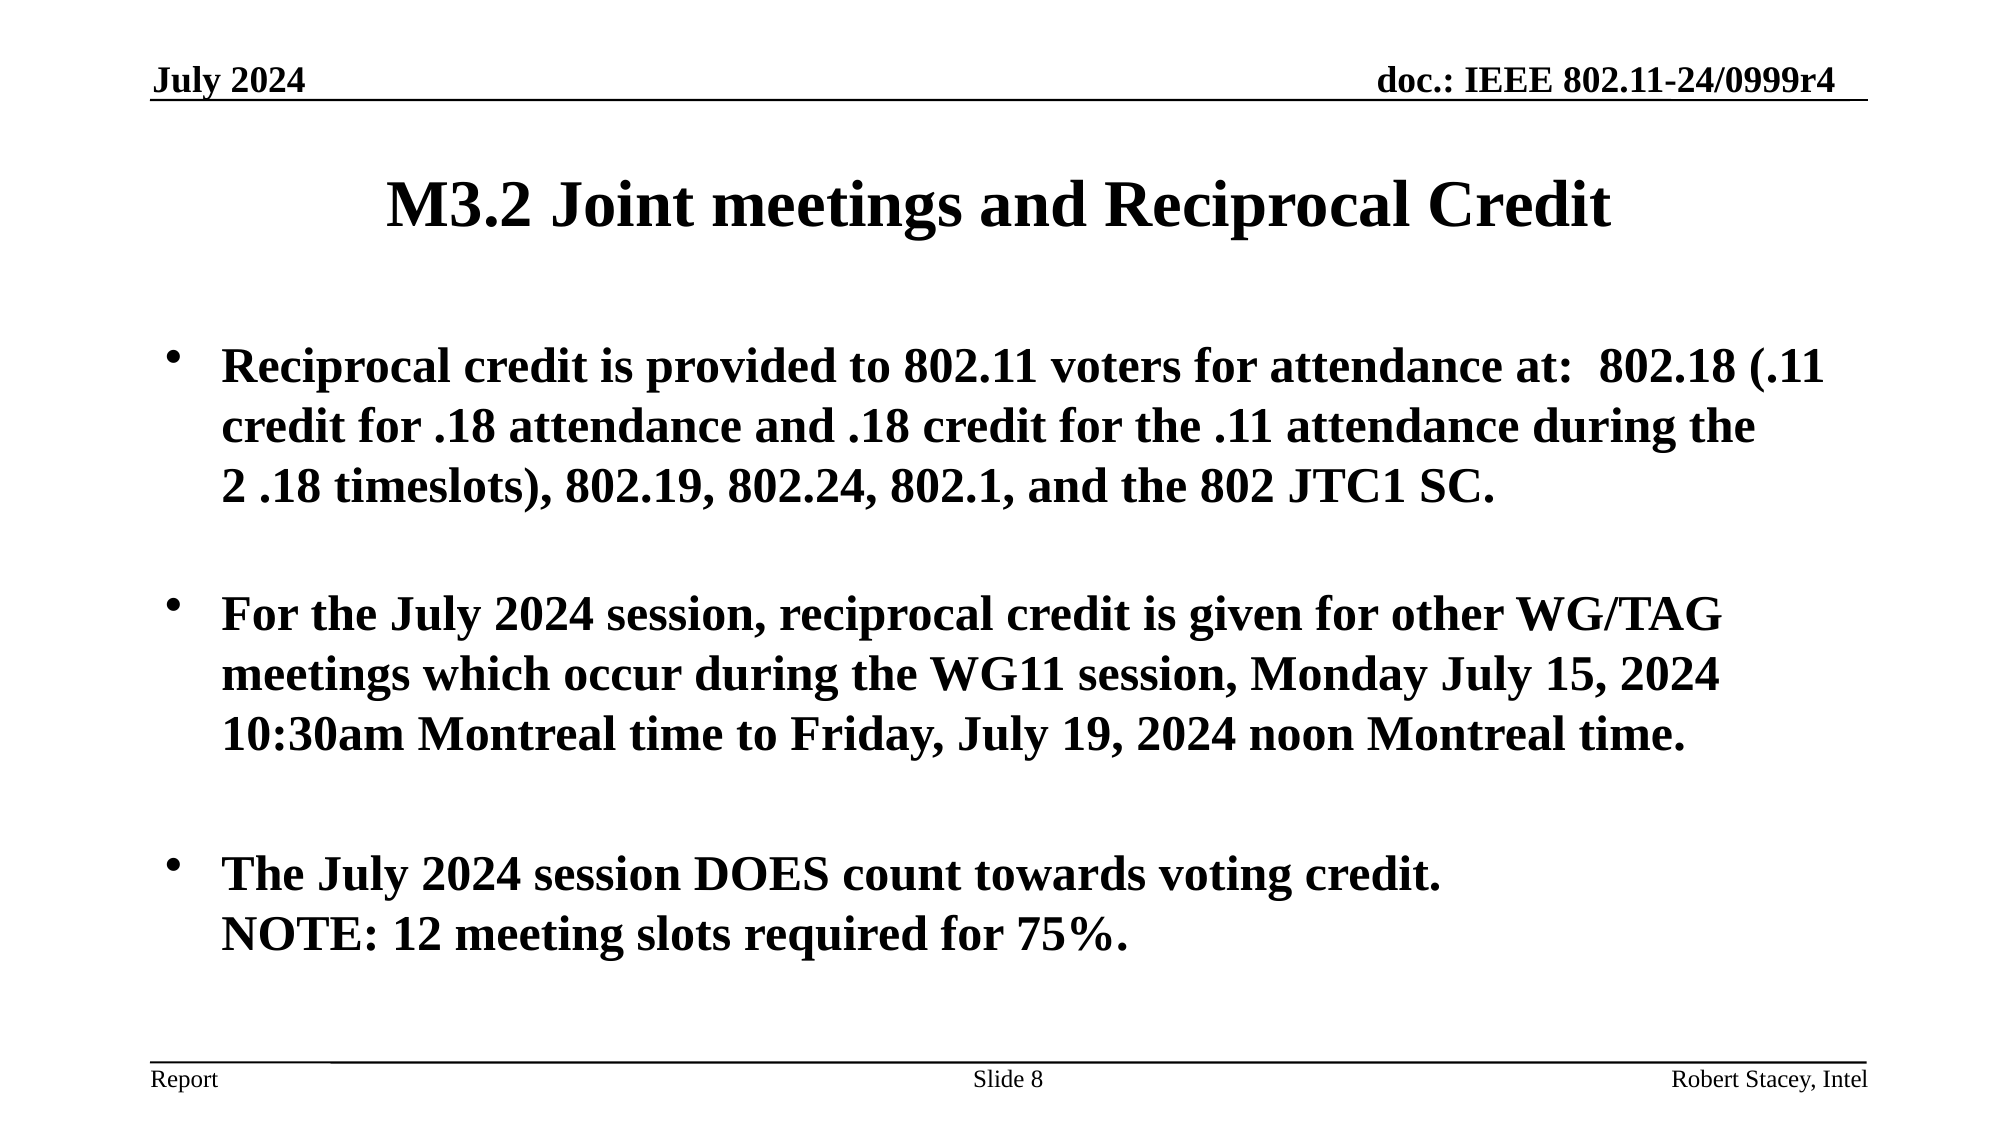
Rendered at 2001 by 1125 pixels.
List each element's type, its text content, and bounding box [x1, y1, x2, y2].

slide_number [152, 54, 406, 101]
list Reciprocal credit is provided to 802.11 voters for attendance at: 802.18 (.11 credit for .18 attendance and .18 credit for the .11 attendance during the 2 .18 timeslots), 802.19, 802.24, 802.1, and the 802 JTC1 SC. For the July 2024 session, reciprocal credit is given for other WG/TAG meetings which occur during the WG11 session, Monday July 15, 2024 10:30am Montreal time to Friday, July 19, 2024 noon Montreal time. The July 2024 session DOES count towards voting credit. NOTE: 12 meeting slots required for 75%. [150, 324, 1850, 1038]
slide_number Slide 8 [964, 1061, 1053, 1093]
footer Robert Stacey, Intel [1512, 1061, 1869, 1093]
title M3.2 Joint meetings and Reciprocal Credit [150, 112, 1850, 288]
